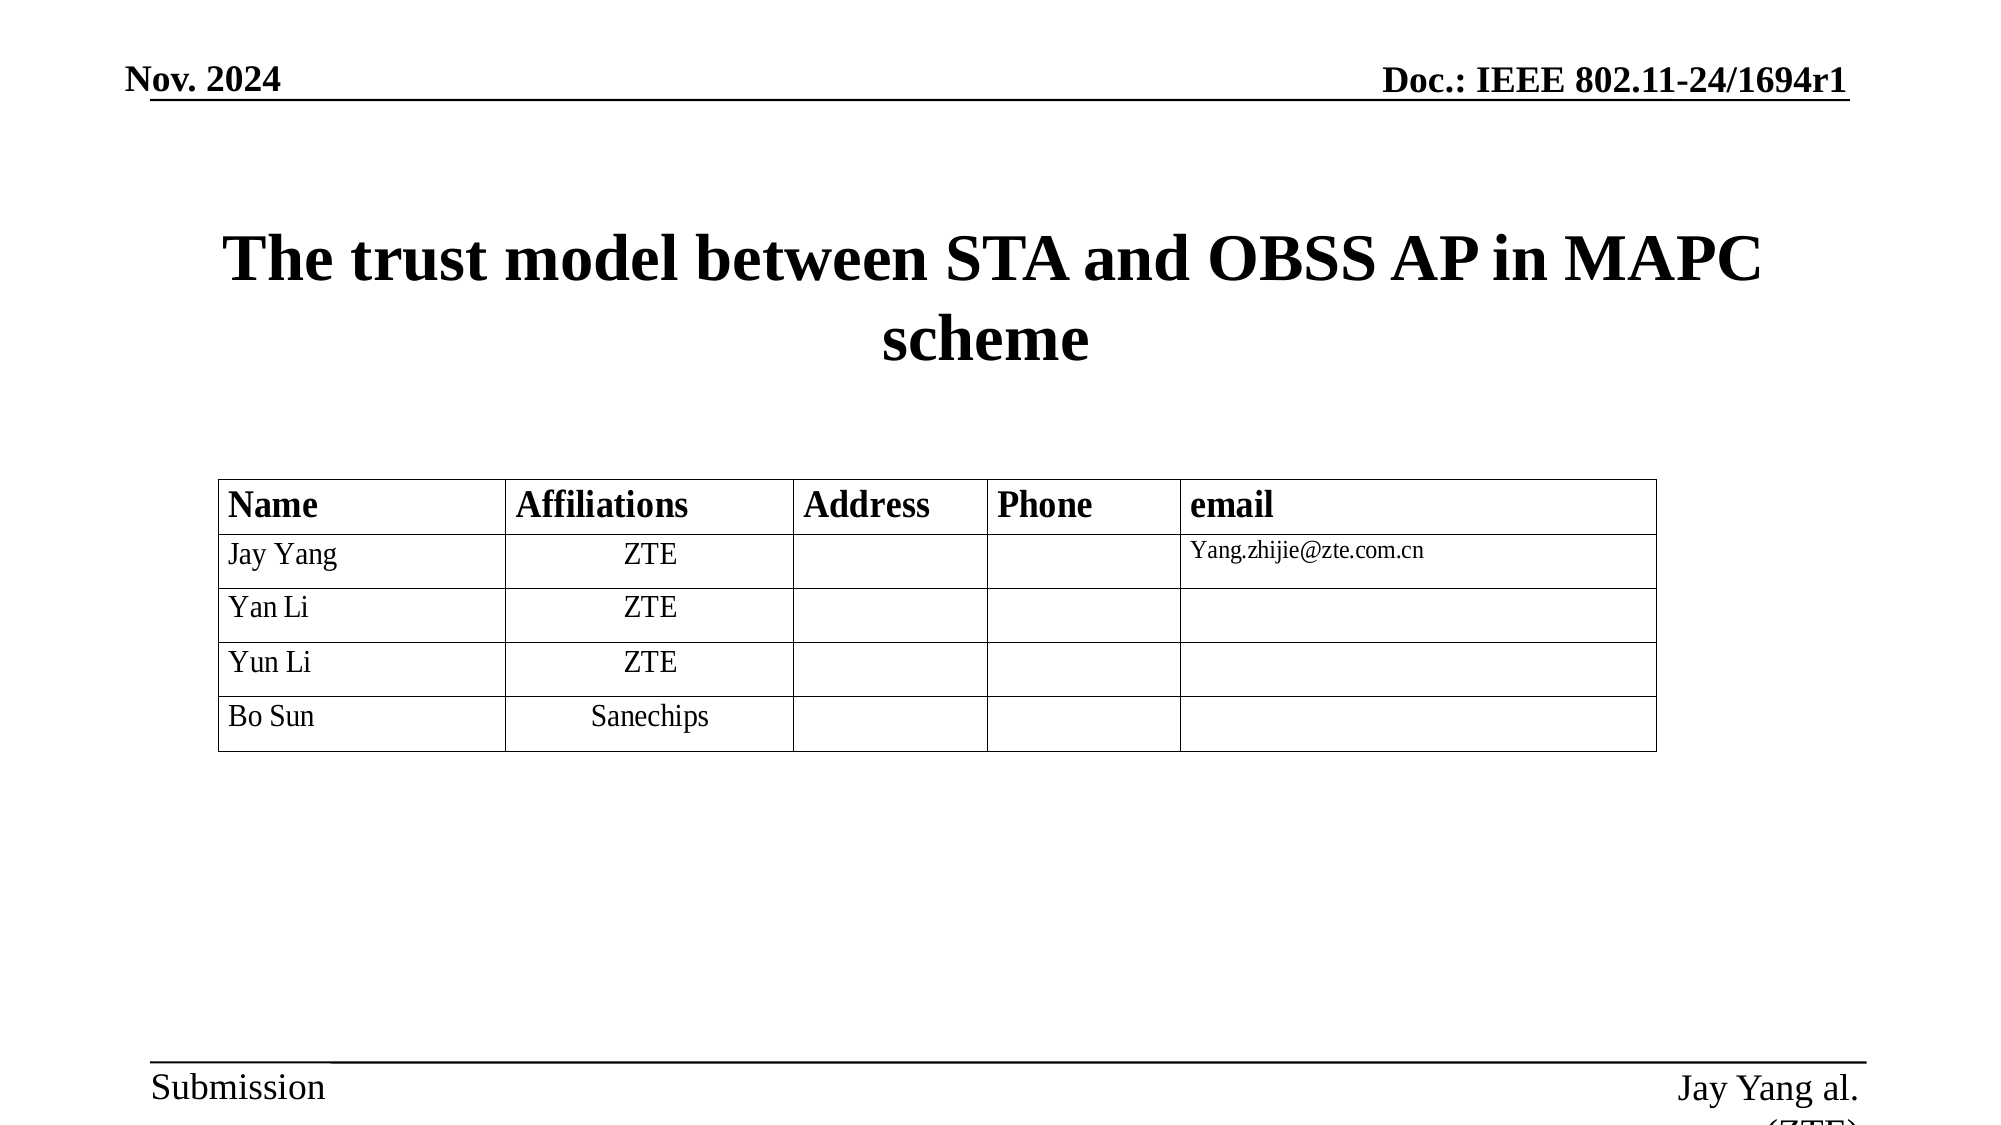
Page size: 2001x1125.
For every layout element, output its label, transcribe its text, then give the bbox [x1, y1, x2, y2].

footer Jay Yang al. (ZTE) [1575, 1062, 1860, 1109]
title The trust model between STA and OBSS AP in MAPC scheme [144, 173, 1845, 415]
text_box [1770, 67, 2000, 128]
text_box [214, 478, 1849, 798]
